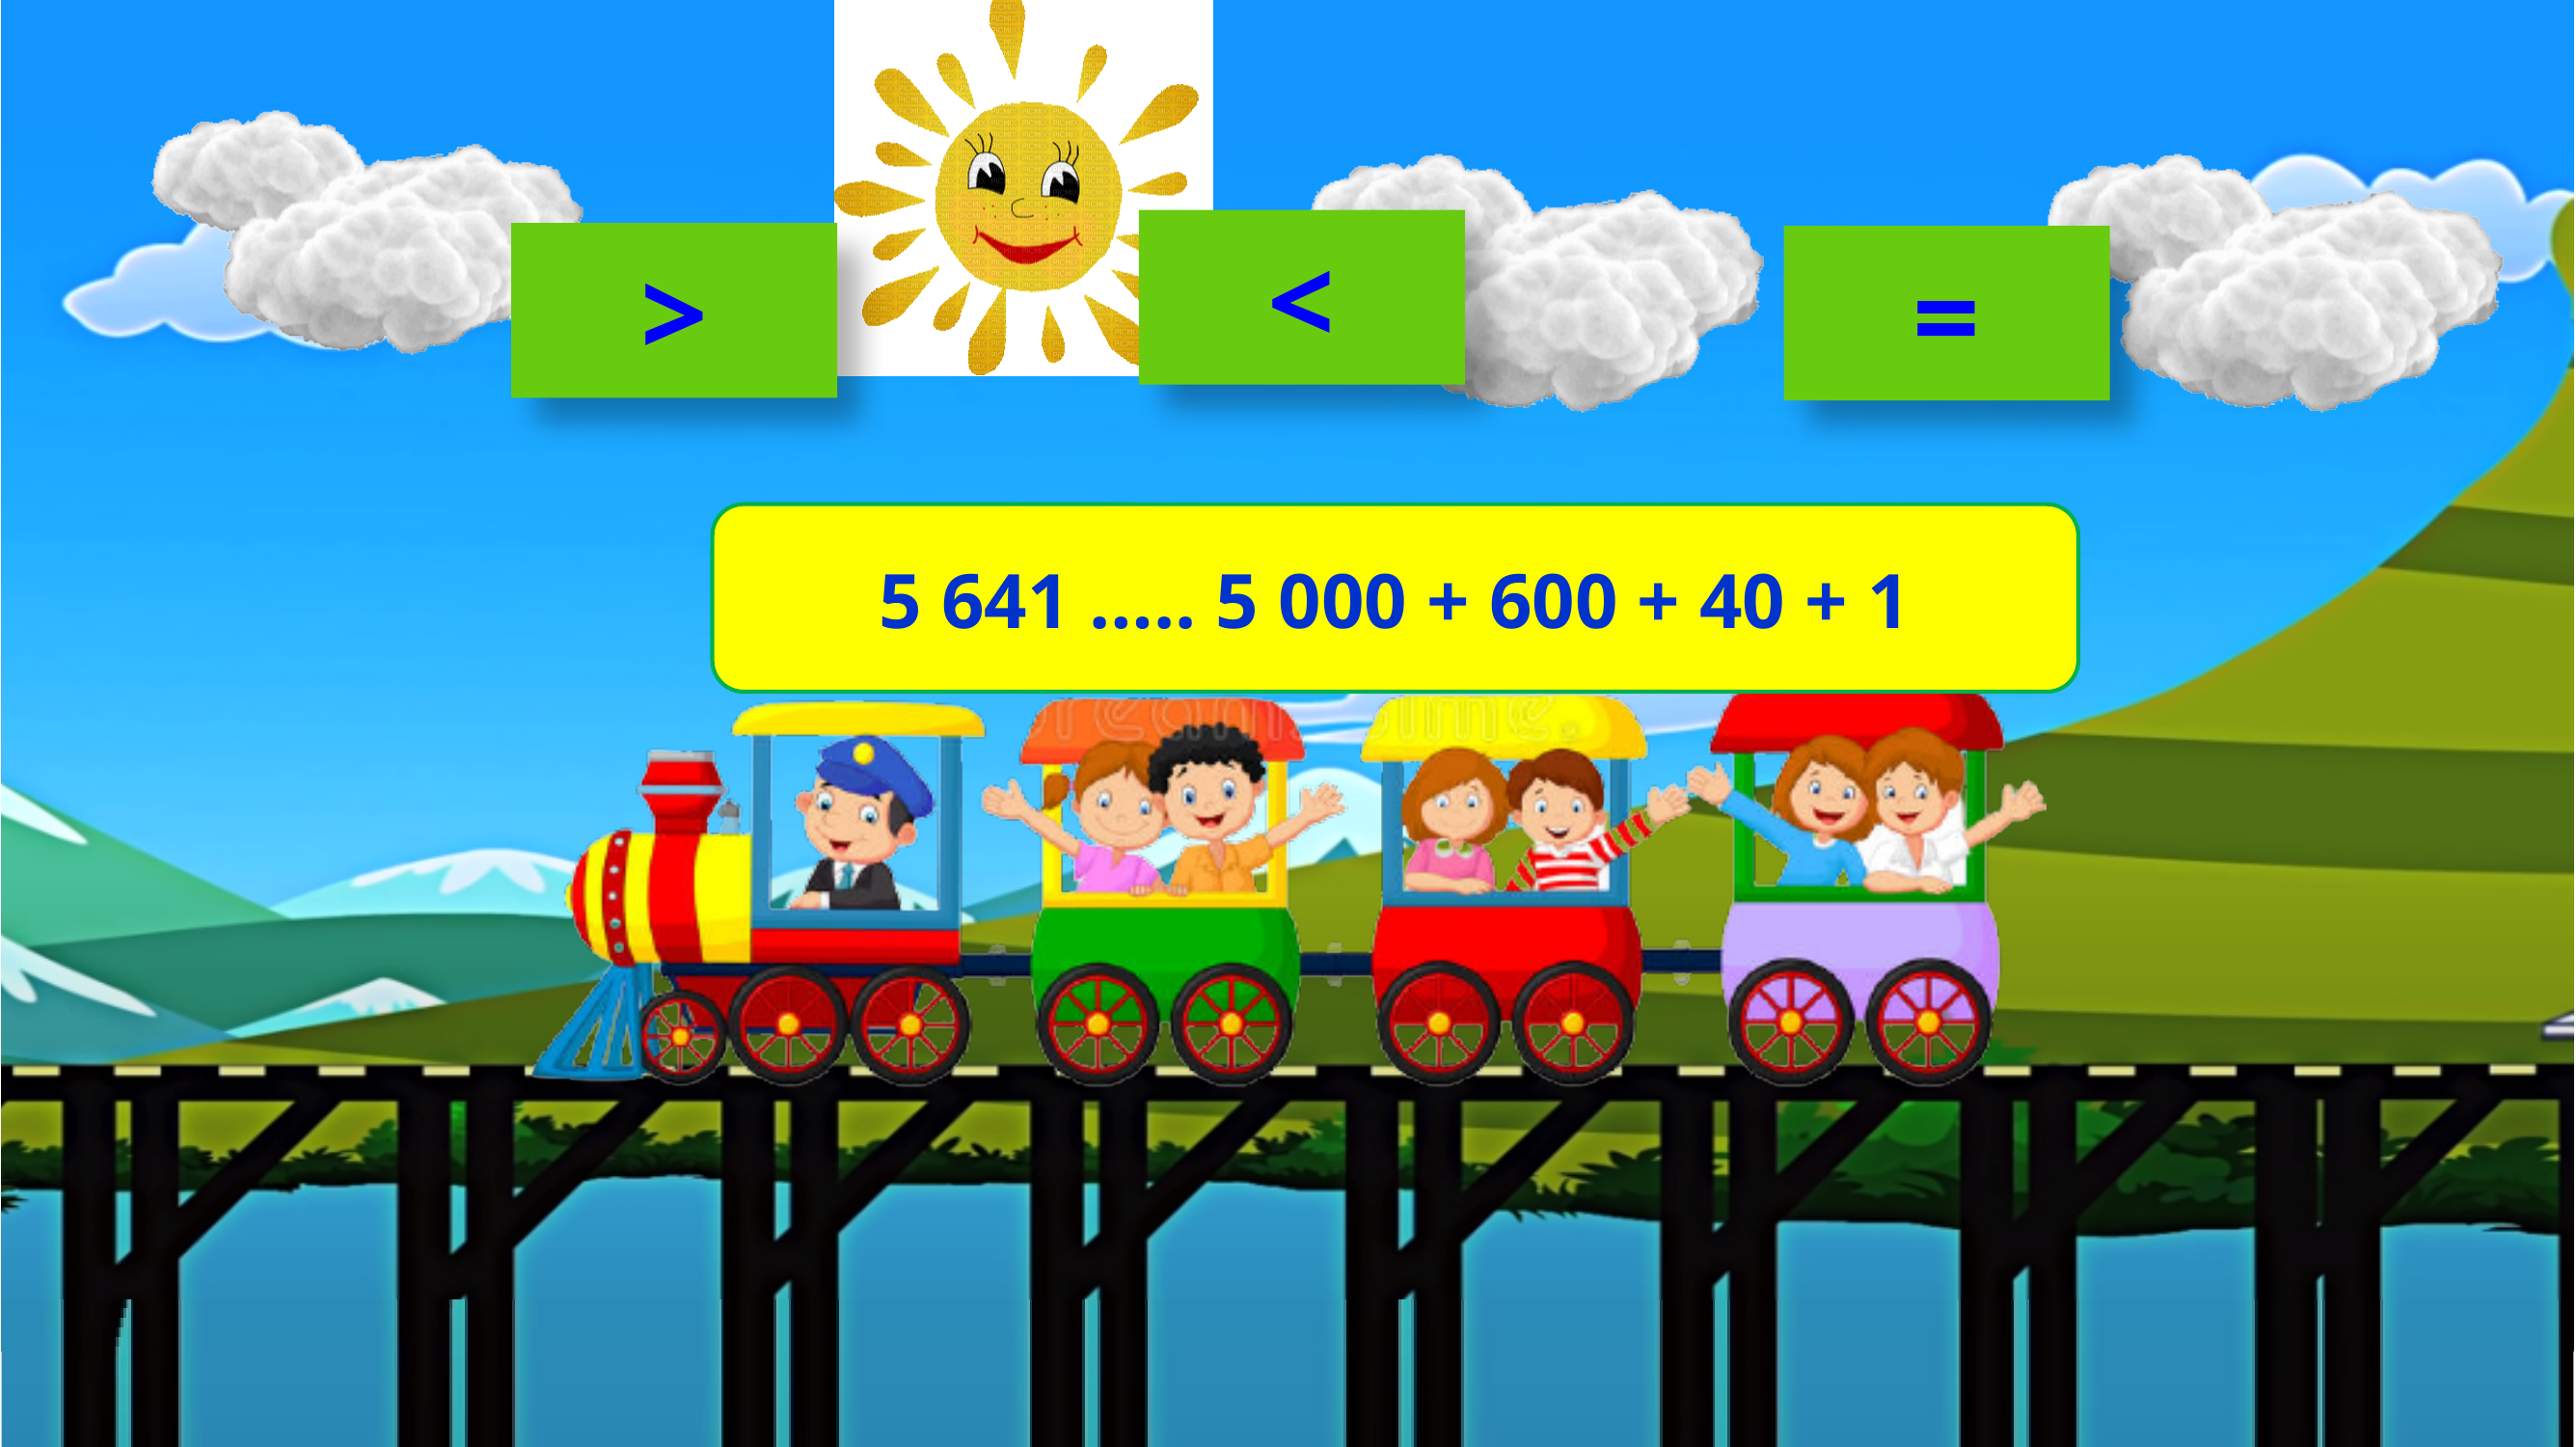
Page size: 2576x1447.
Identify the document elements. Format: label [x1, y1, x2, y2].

picture [2013, 132, 2532, 450]
picture [1273, 132, 1793, 450]
picture [120, 90, 610, 390]
picture [834, 0, 1214, 376]
text_box [1, 0, 2574, 1447]
text_box [531, 504, 2079, 1114]
